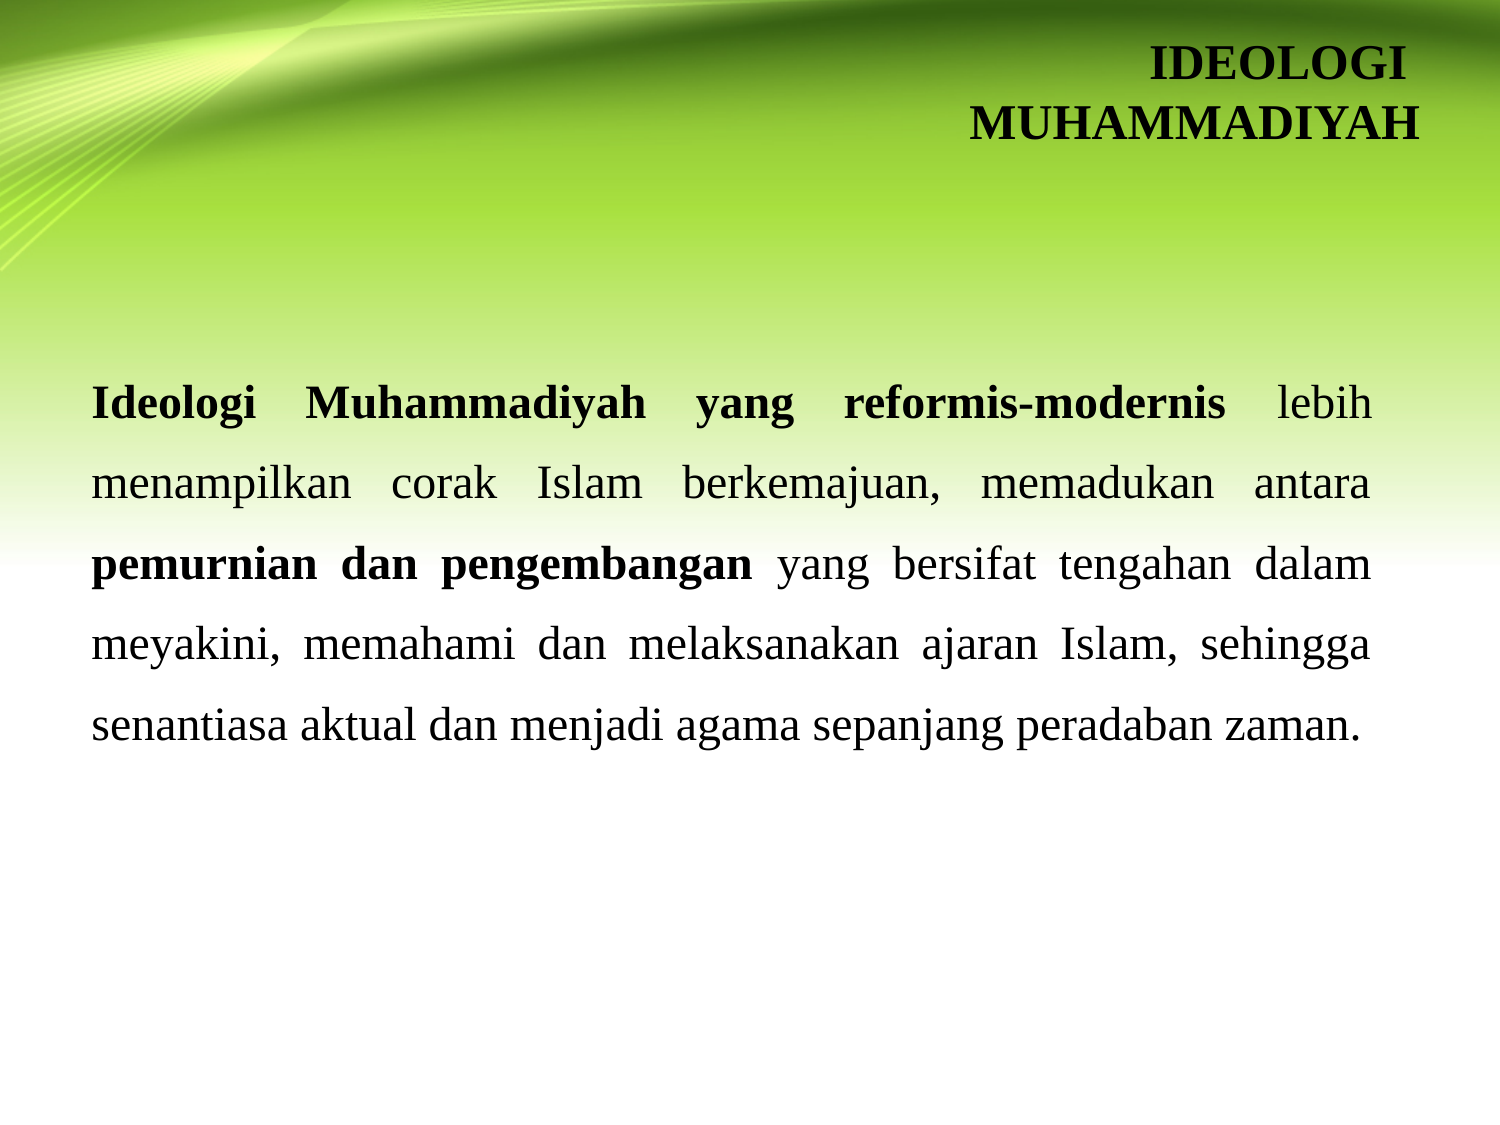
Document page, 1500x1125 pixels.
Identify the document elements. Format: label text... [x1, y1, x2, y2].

list Ideologi Muhammadiyah yang reformis-modernis lebih menampilkan corak Islam berkemajuan, memadukan antara pemurnian dan pengembangan yang bersifat tengahan dalam meyakini, memahami dan melaksanakan ajaran Islam, sehingga senantiasa aktual dan menjadi agama sepanjang peradaban zaman. [76, 339, 1388, 918]
picture [0, 0, 1500, 1125]
title IDEOLOGI MUHAMMADIYAH [938, 0, 1436, 184]
